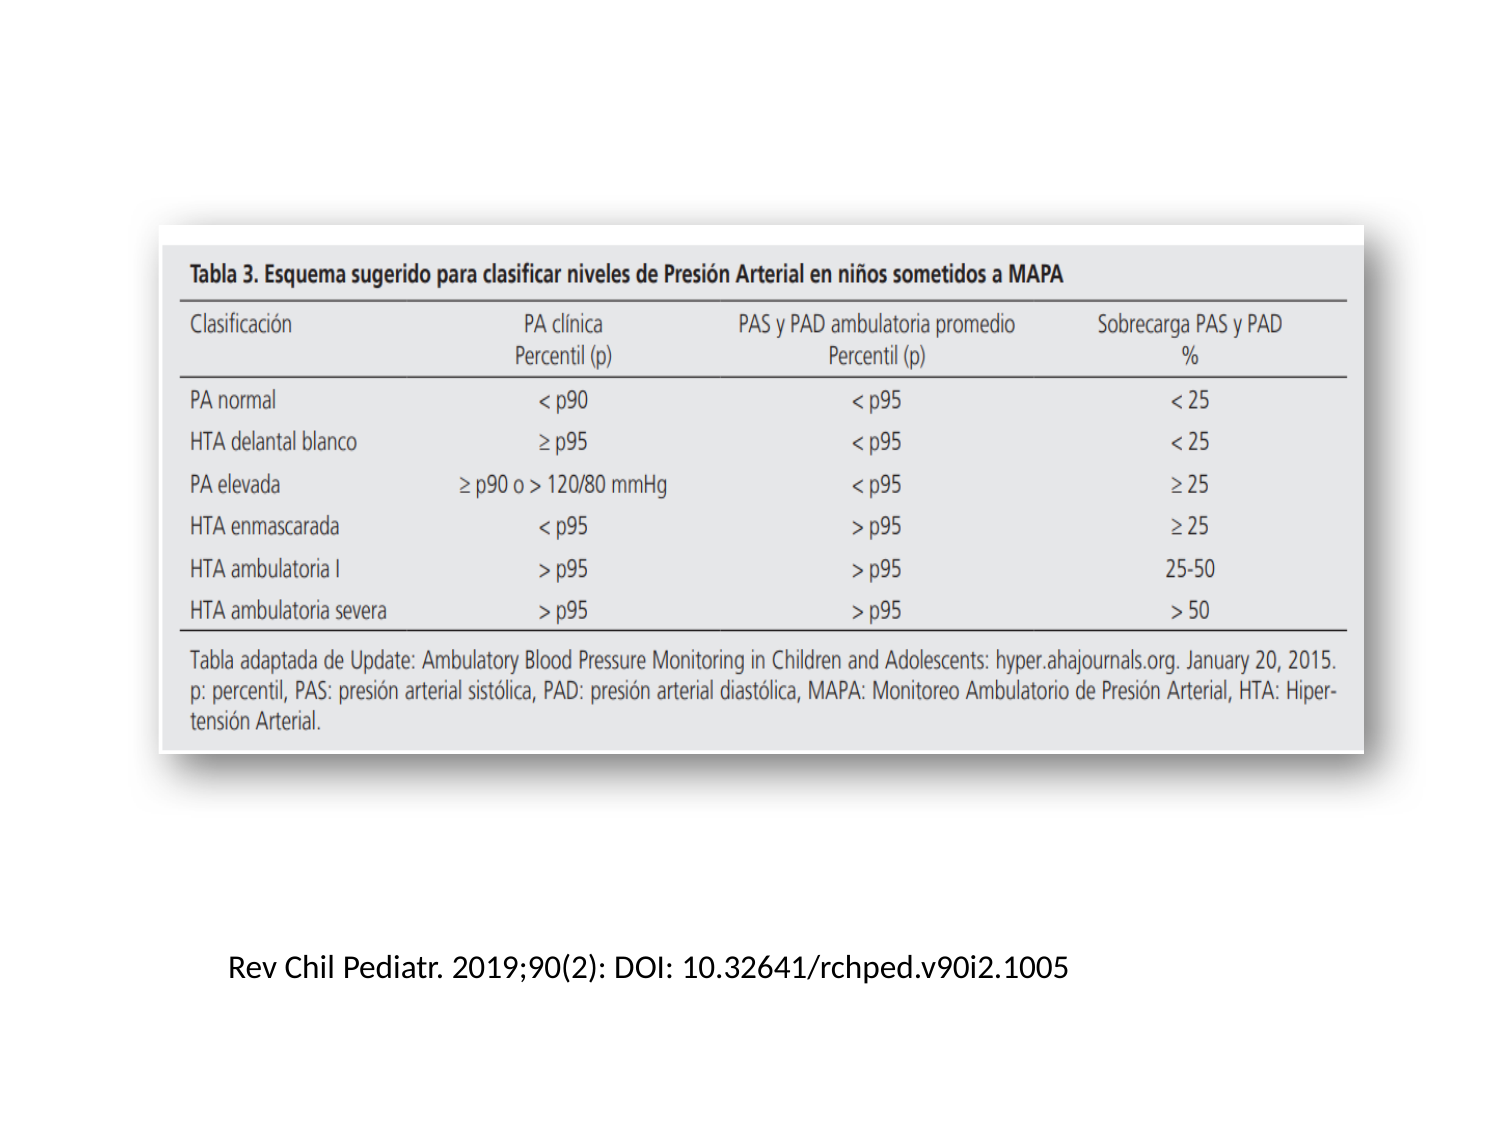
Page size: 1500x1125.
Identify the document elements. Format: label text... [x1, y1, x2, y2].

picture [158, 224, 1365, 754]
text_box Rev Chil Pediatr. 2019;90(2): DOI: 10.32641/rchped.v90i2.1005 [213, 937, 1093, 993]
